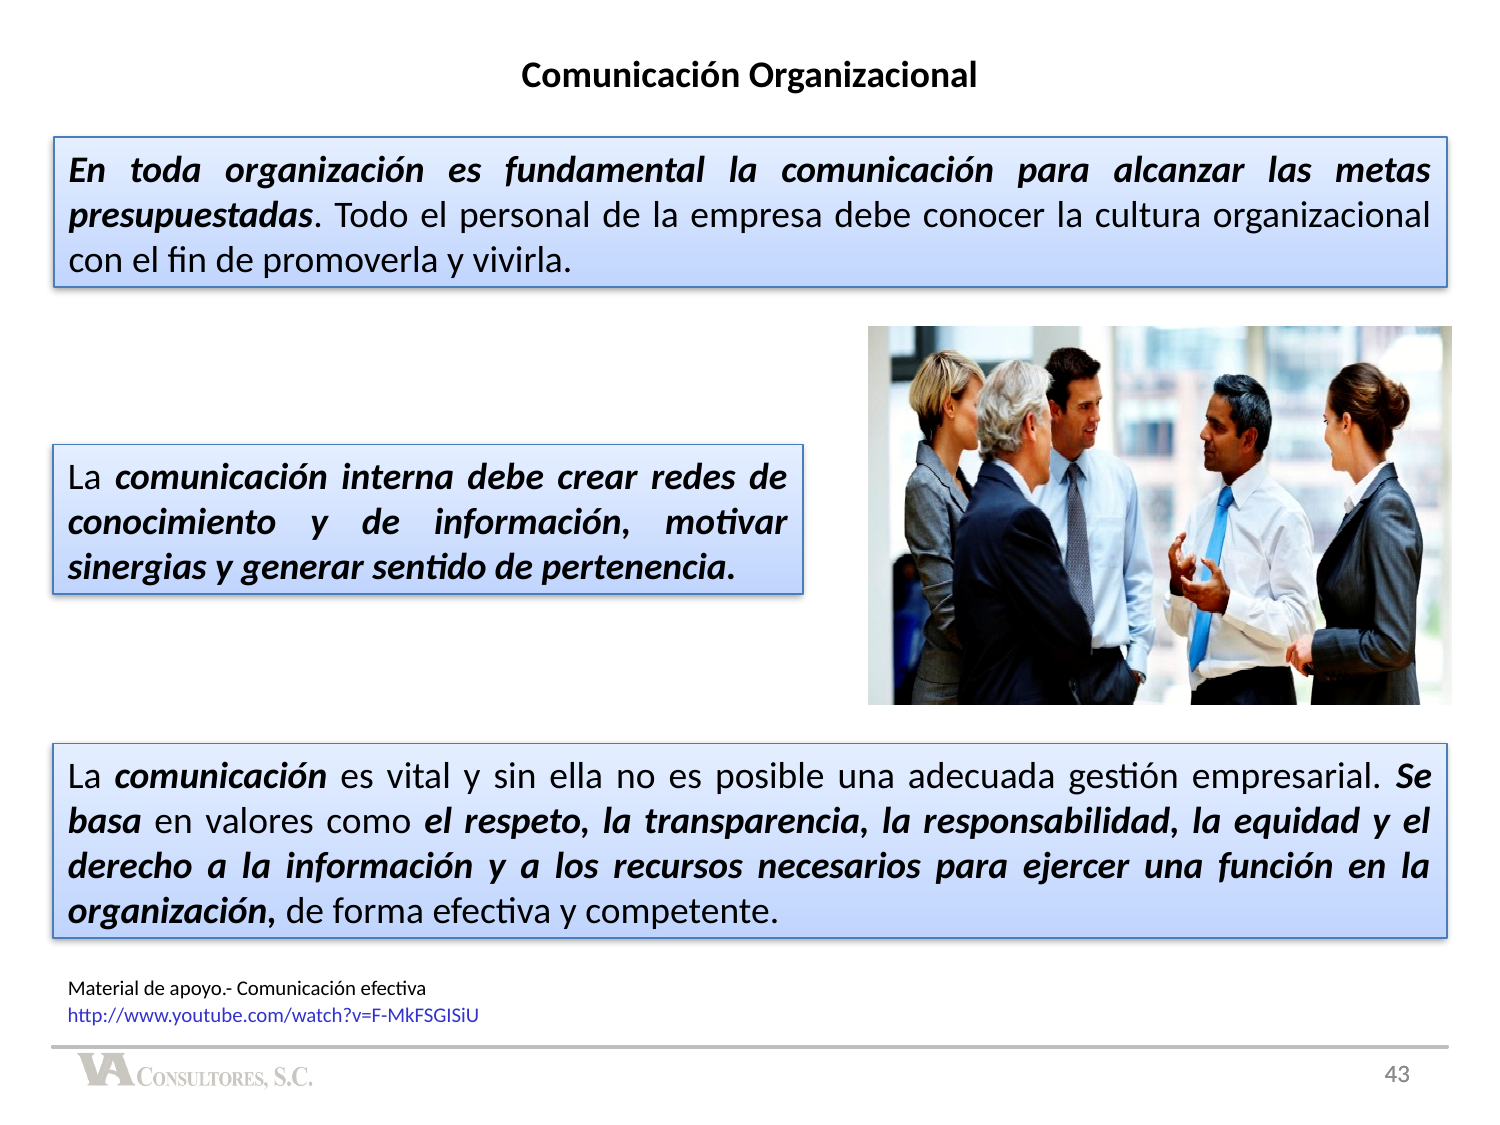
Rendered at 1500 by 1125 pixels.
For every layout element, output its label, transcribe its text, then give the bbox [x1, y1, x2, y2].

text_box http://www.youtube.com/watch?v=F-MkFSGISiU [52, 994, 1010, 1035]
text_box La comunicación interna debe crear redes de conocimiento y de información, motivar sinergias y generar sentido de pertenencia. [52, 444, 804, 595]
text_box La comunicación es vital y sin ella no es posible una adecuada gestión empresarial. Se basa en valores como el respeto, la transparencia, la responsabilidad, la equidad y el derecho a la información y a los recursos necesarios para ejercer una función en la organización, de forma efectiva y competente. [52, 743, 1448, 939]
text_box En toda organización es fundamental la comunicación para alcanzar las metas presupuestadas. Todo el personal de la empresa debe conocer la cultura organizacional con el fin de promoverla y vivirla. [53, 136, 1448, 288]
text_box Material de apoyo.- Comunicación efectiva [53, 967, 609, 994]
picture [867, 326, 1452, 705]
text_box Comunicación Organizacional [53, 42, 1447, 103]
slide_number 43 [1074, 1042, 1425, 1103]
